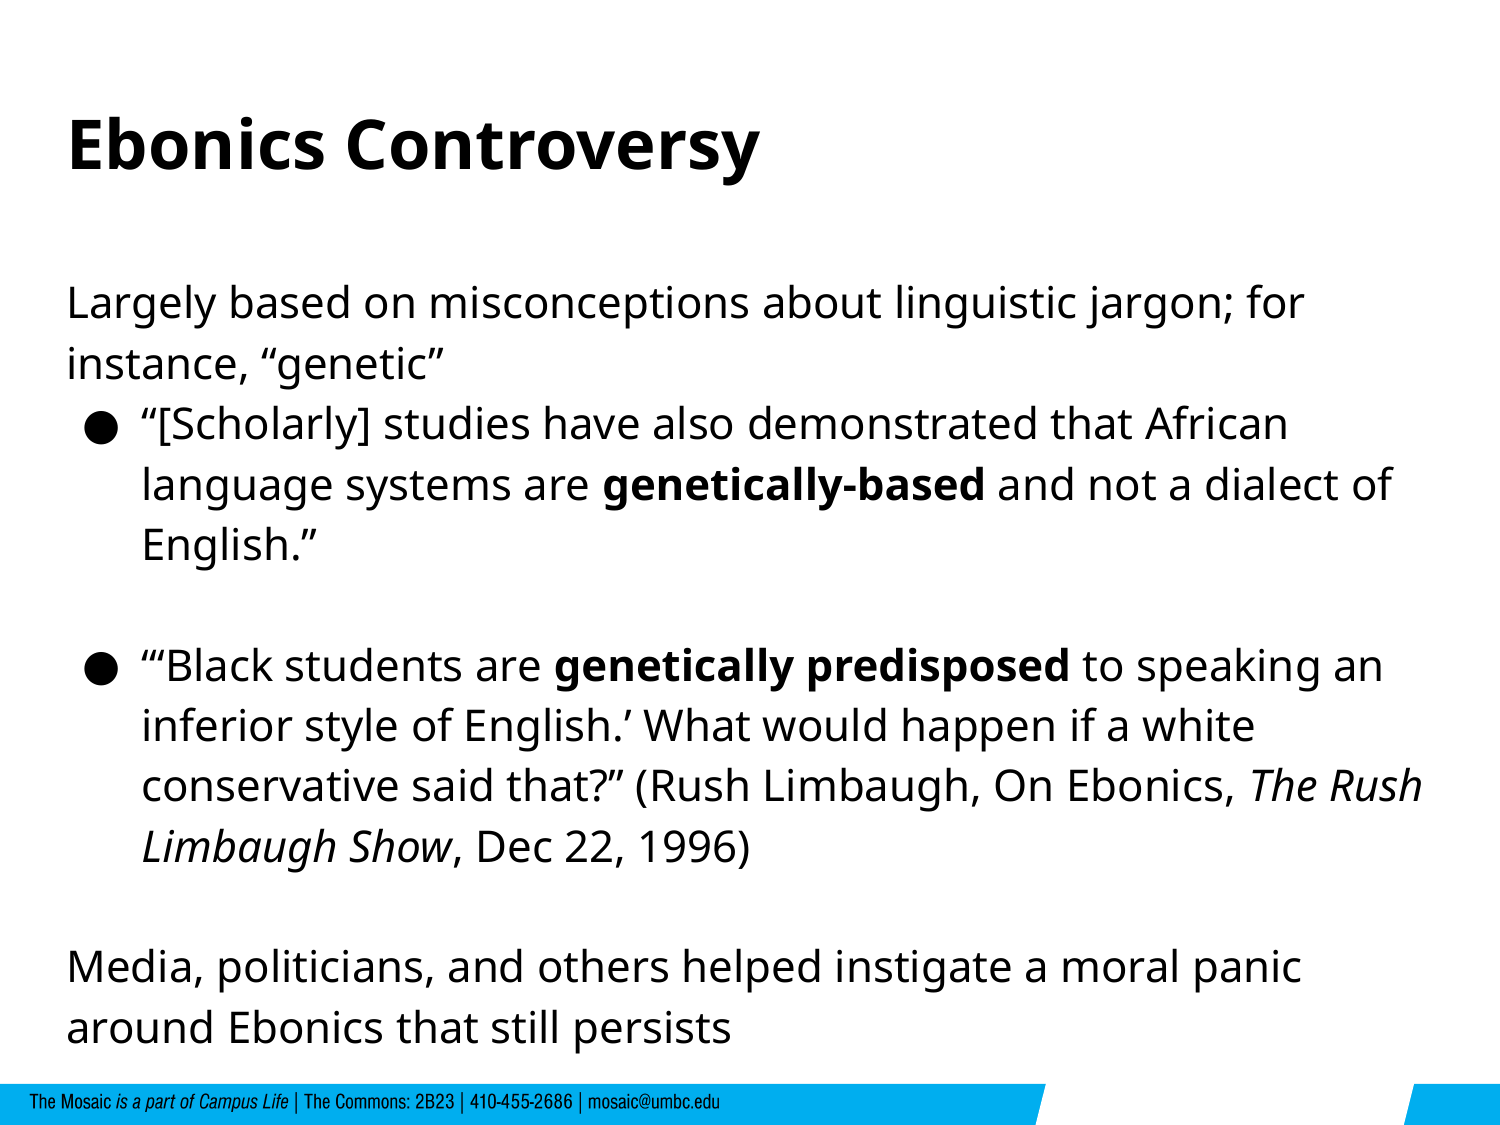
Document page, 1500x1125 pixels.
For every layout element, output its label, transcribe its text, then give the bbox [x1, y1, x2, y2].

title Ebonics Controversy [51, 85, 1449, 223]
list Largely based on misconceptions about linguistic jargon; for instance, “genetic” “[Scholarly] studies have also demonstrated that African language systems are genetically-based and not a dialect of English.” “‘Black students are genetically predisposed to speaking an inferior style of English.’ What would happen if a white conservative said that?” (Rush Limbaugh, On Ebonics, The Rush Limbaugh Show, Dec 22, 1996) Media, politicians, and others helped instigate a moral panic around Ebonics that still persists [51, 252, 1449, 1000]
